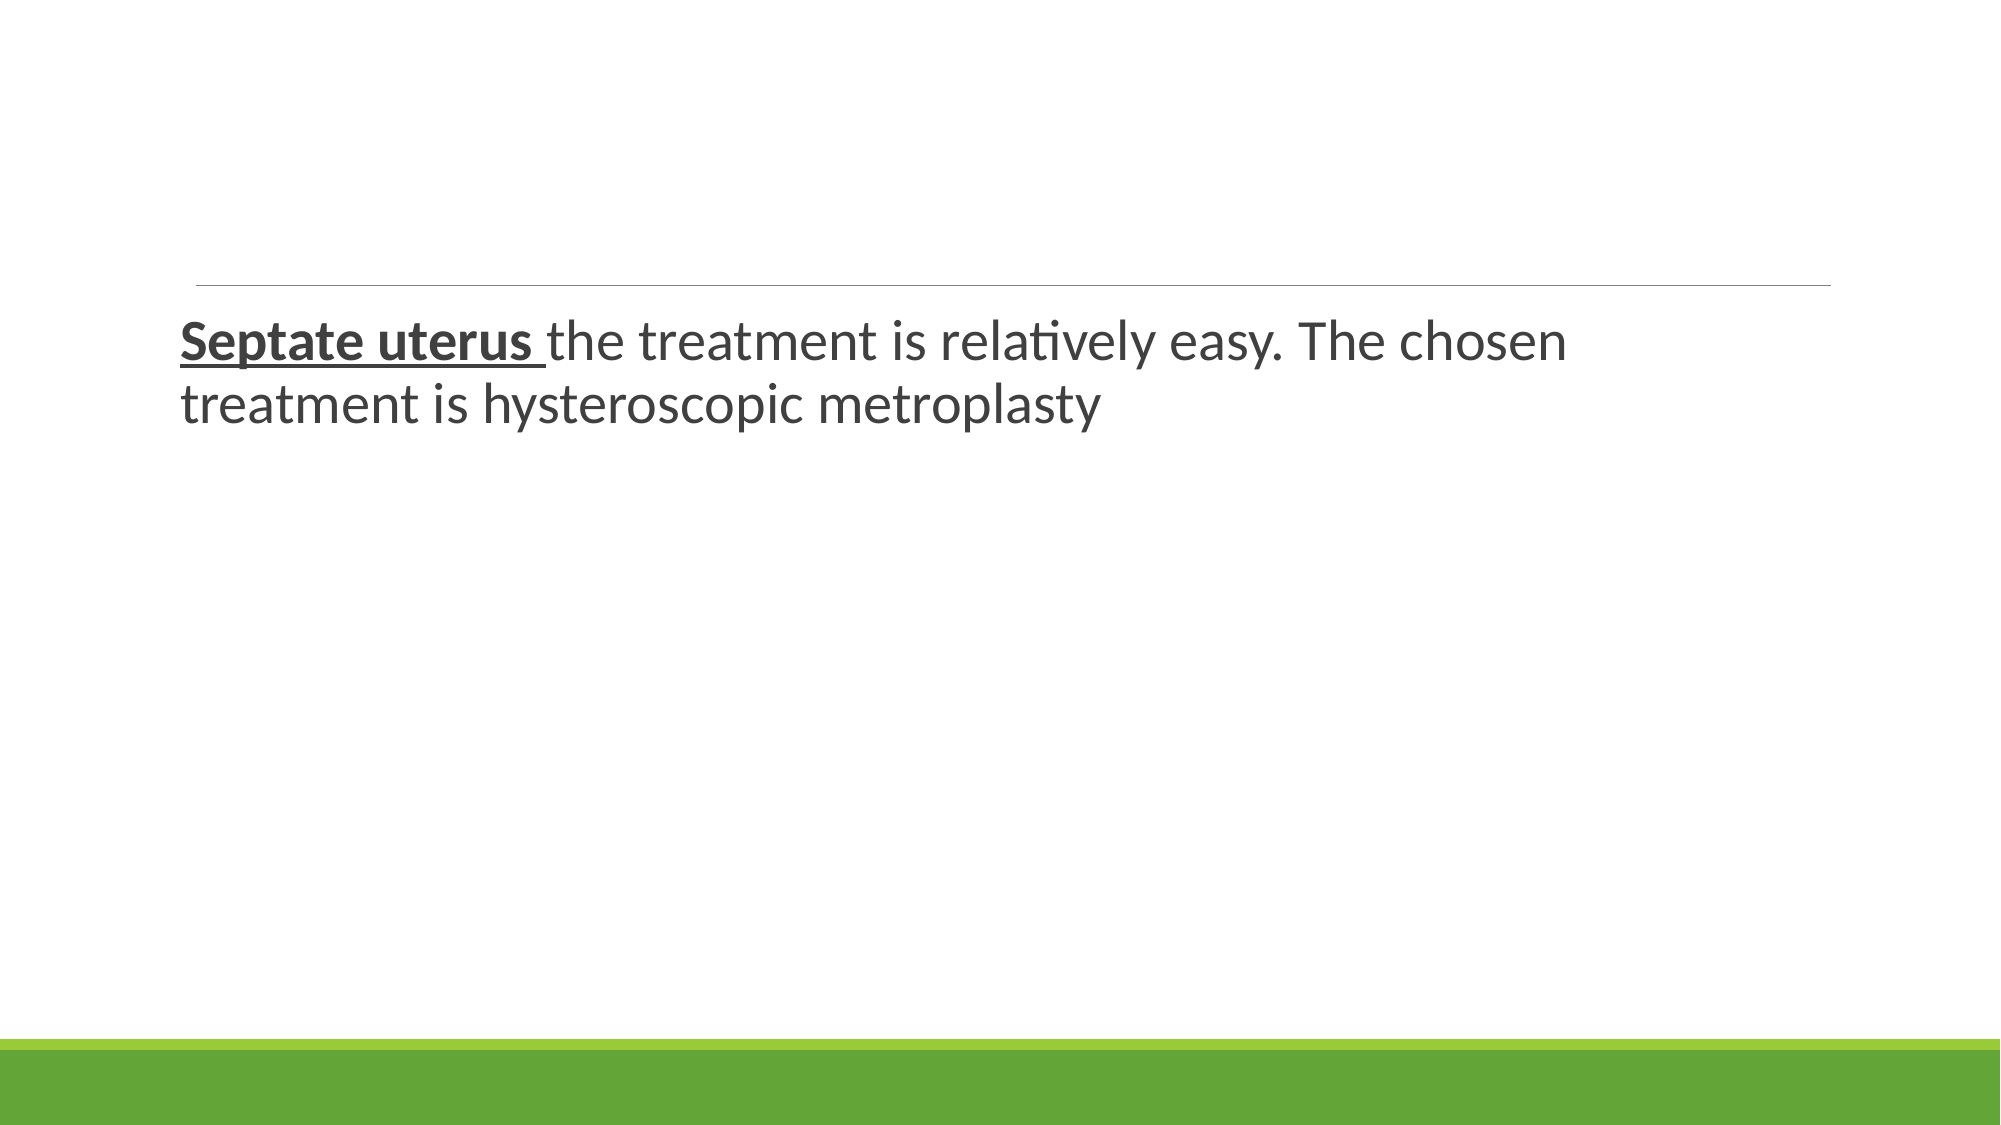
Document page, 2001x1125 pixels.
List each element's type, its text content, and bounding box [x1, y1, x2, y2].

list Septate uterus the treatment is relatively easy. The chosen treatment is hysteroscopic metroplasty [180, 302, 1830, 963]
